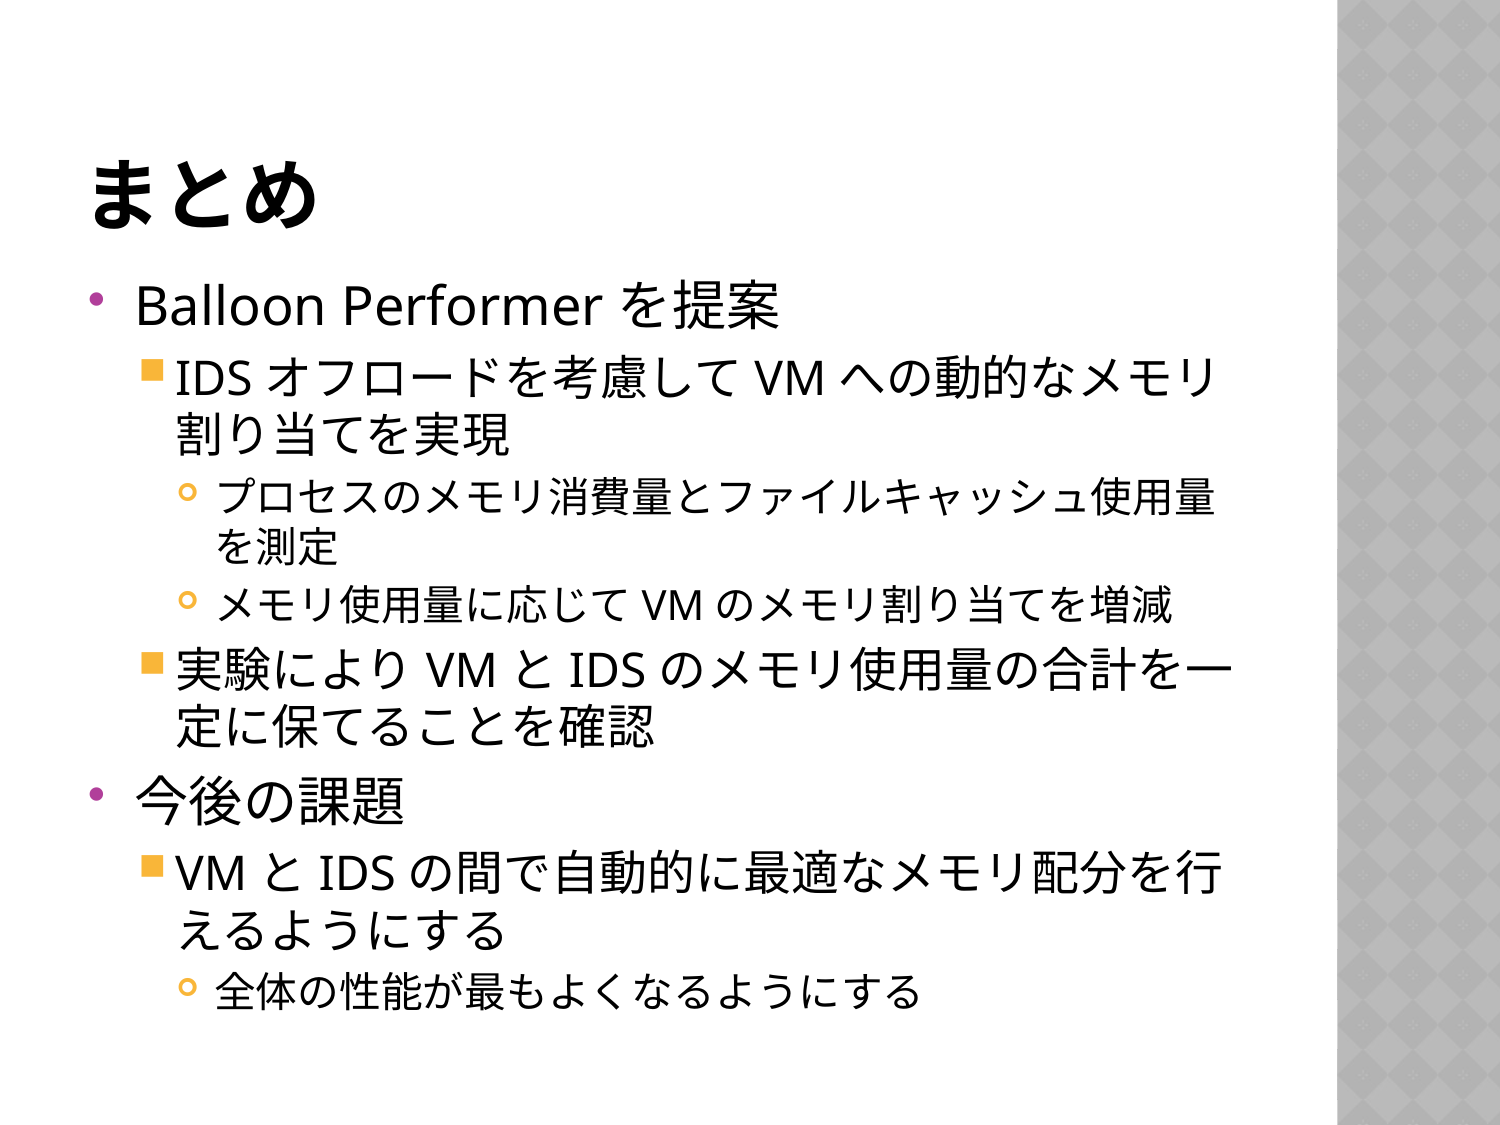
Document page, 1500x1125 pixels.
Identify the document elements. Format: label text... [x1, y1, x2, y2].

list Balloon Performerを提案 IDSオフロードを考慮してVMへの動的なメモリ割り当てを実現 プロセスのメモリ消費量とファイルキャッシュ使用量を測定 メモリ使用量に応じてVMのメモリ割り当てを増減 実験によりVMとIDSのメモリ使用量の合計を一定に保てることを確認 今後の課題 VMとIDSの間で自動的に最適なメモリ配分を行えるようにする 全体の性能が最もよくなるようにする [75, 264, 1263, 1059]
title まとめ [75, 52, 1263, 240]
